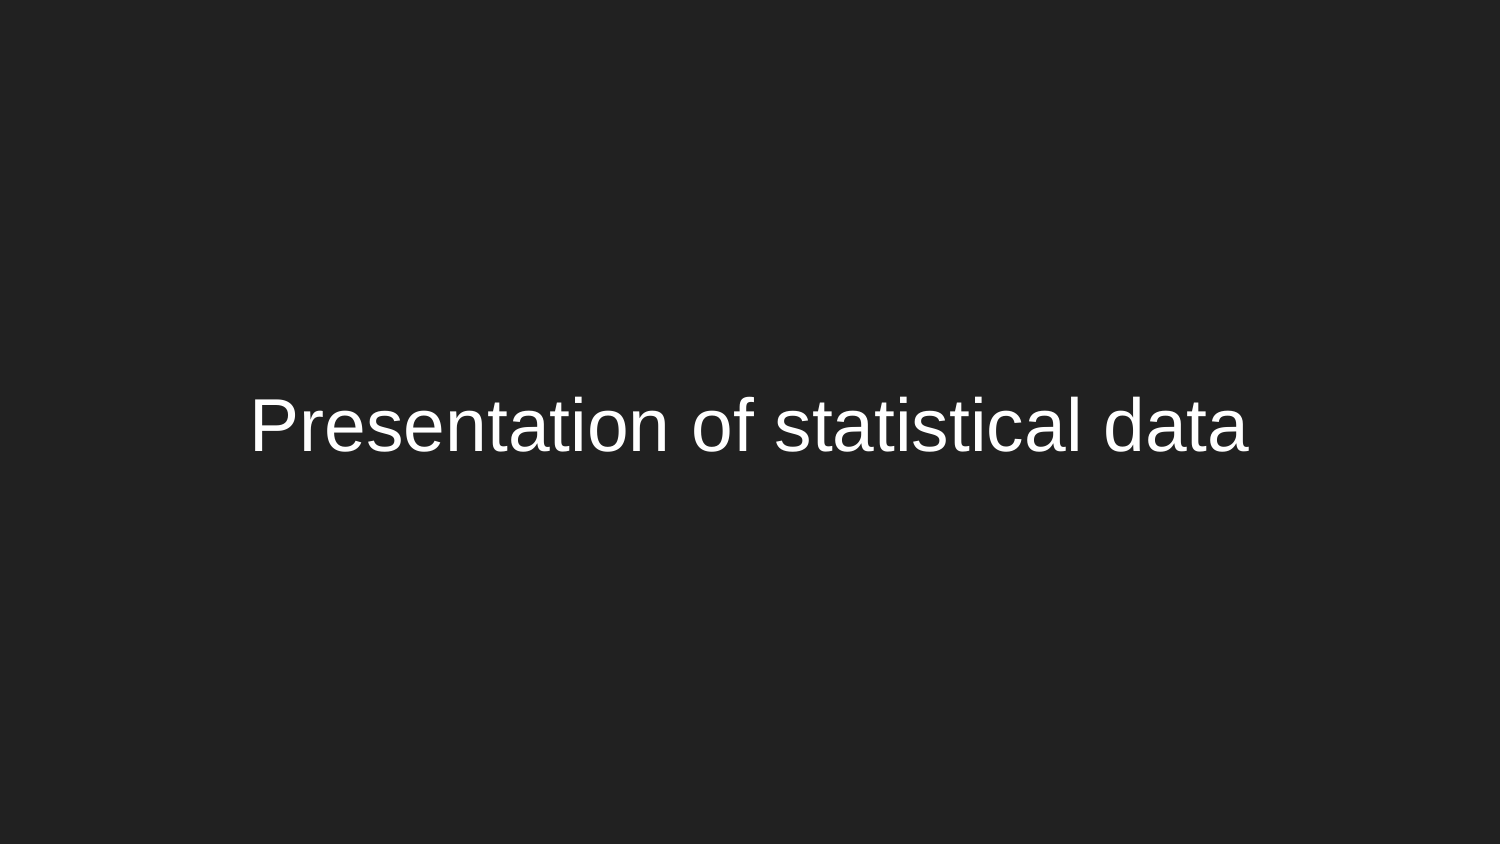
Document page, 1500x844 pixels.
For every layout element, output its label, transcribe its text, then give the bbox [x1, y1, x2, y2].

title Presentation of statistical data [51, 352, 1449, 491]
